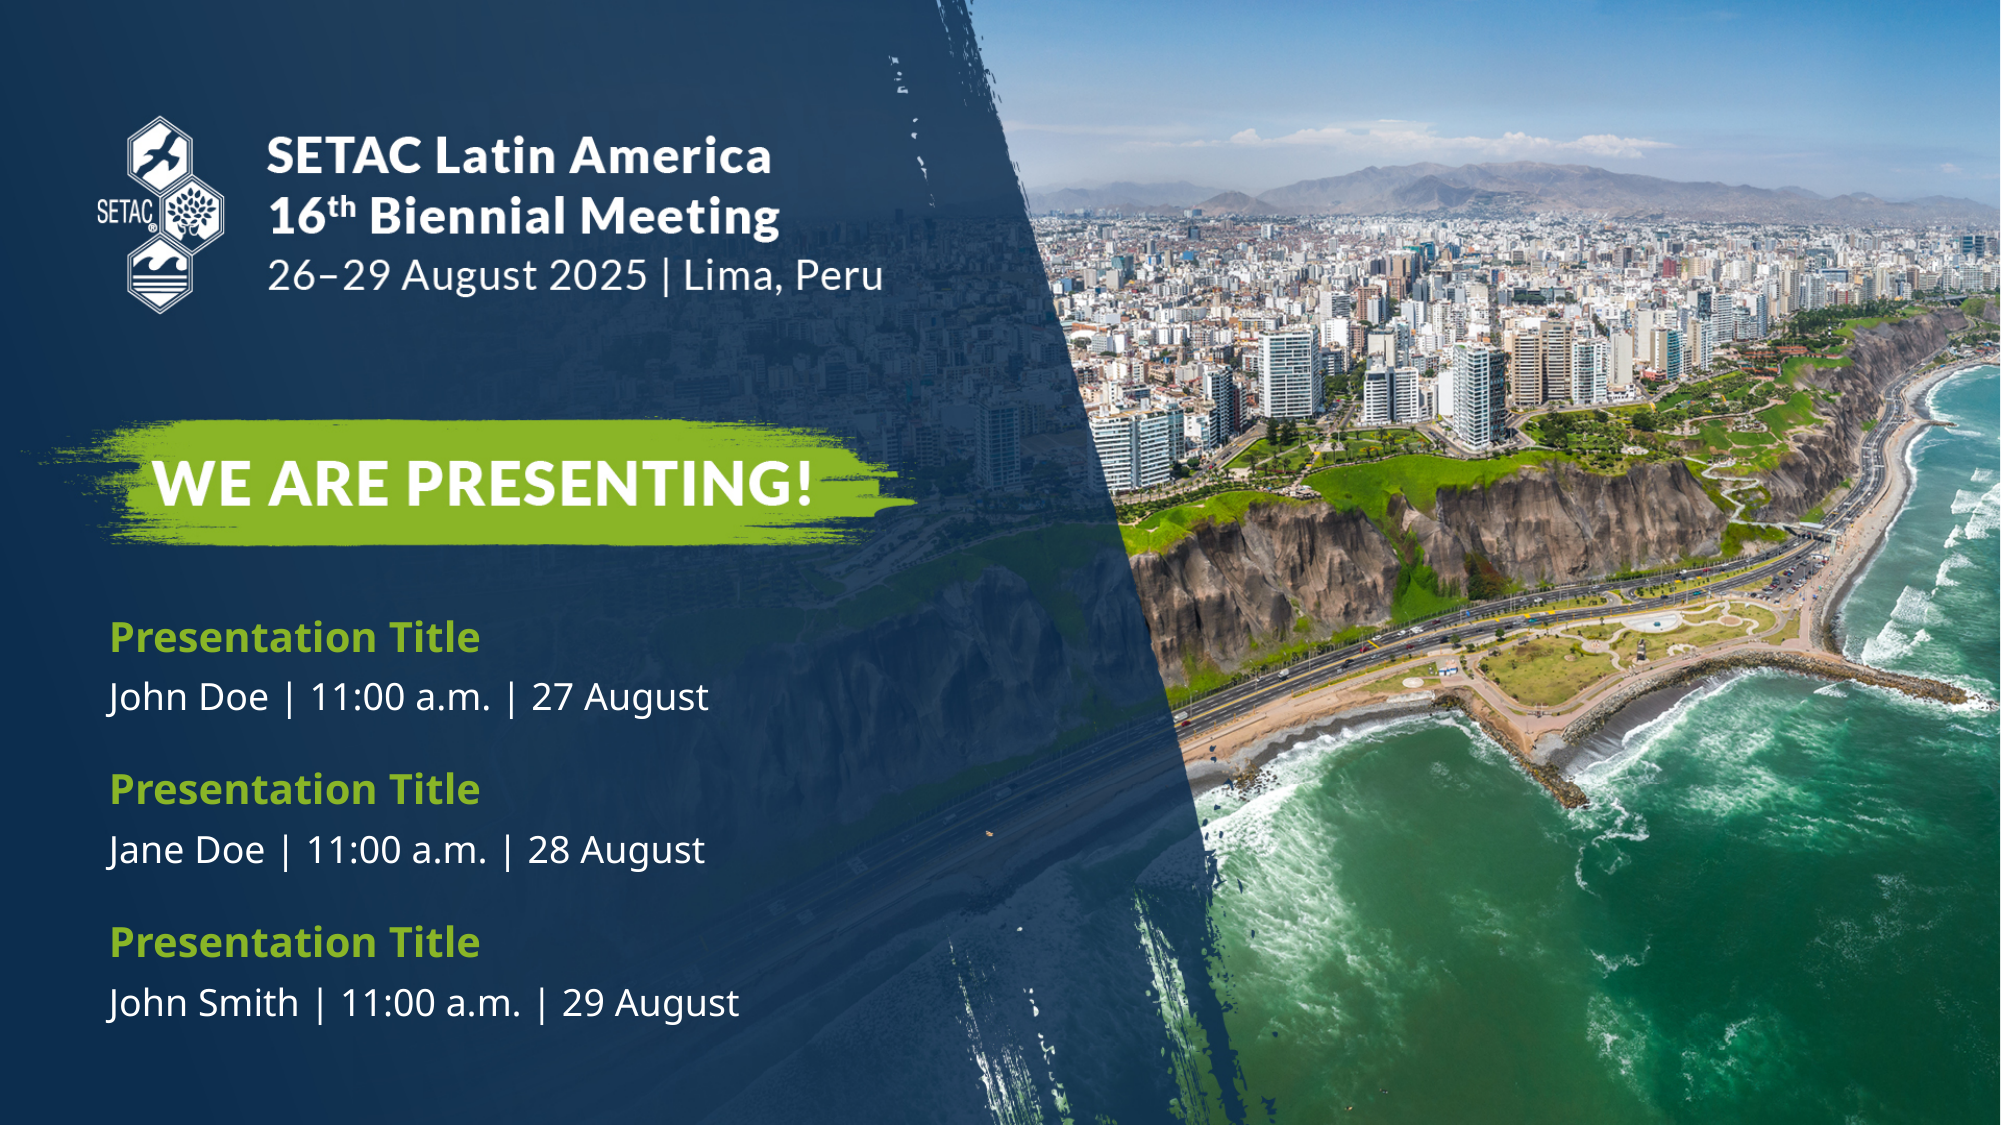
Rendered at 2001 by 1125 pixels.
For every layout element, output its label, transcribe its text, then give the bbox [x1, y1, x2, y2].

picture [0, 0, 2001, 1125]
text_box Presentation Title John Doe | 11:00 a.m. | 27 August Presentation Title Jane Doe | 11:00 a.m. | 28 August Presentation Title John Smith | 11:00 a.m. | 29 August [67, 603, 1133, 1076]
